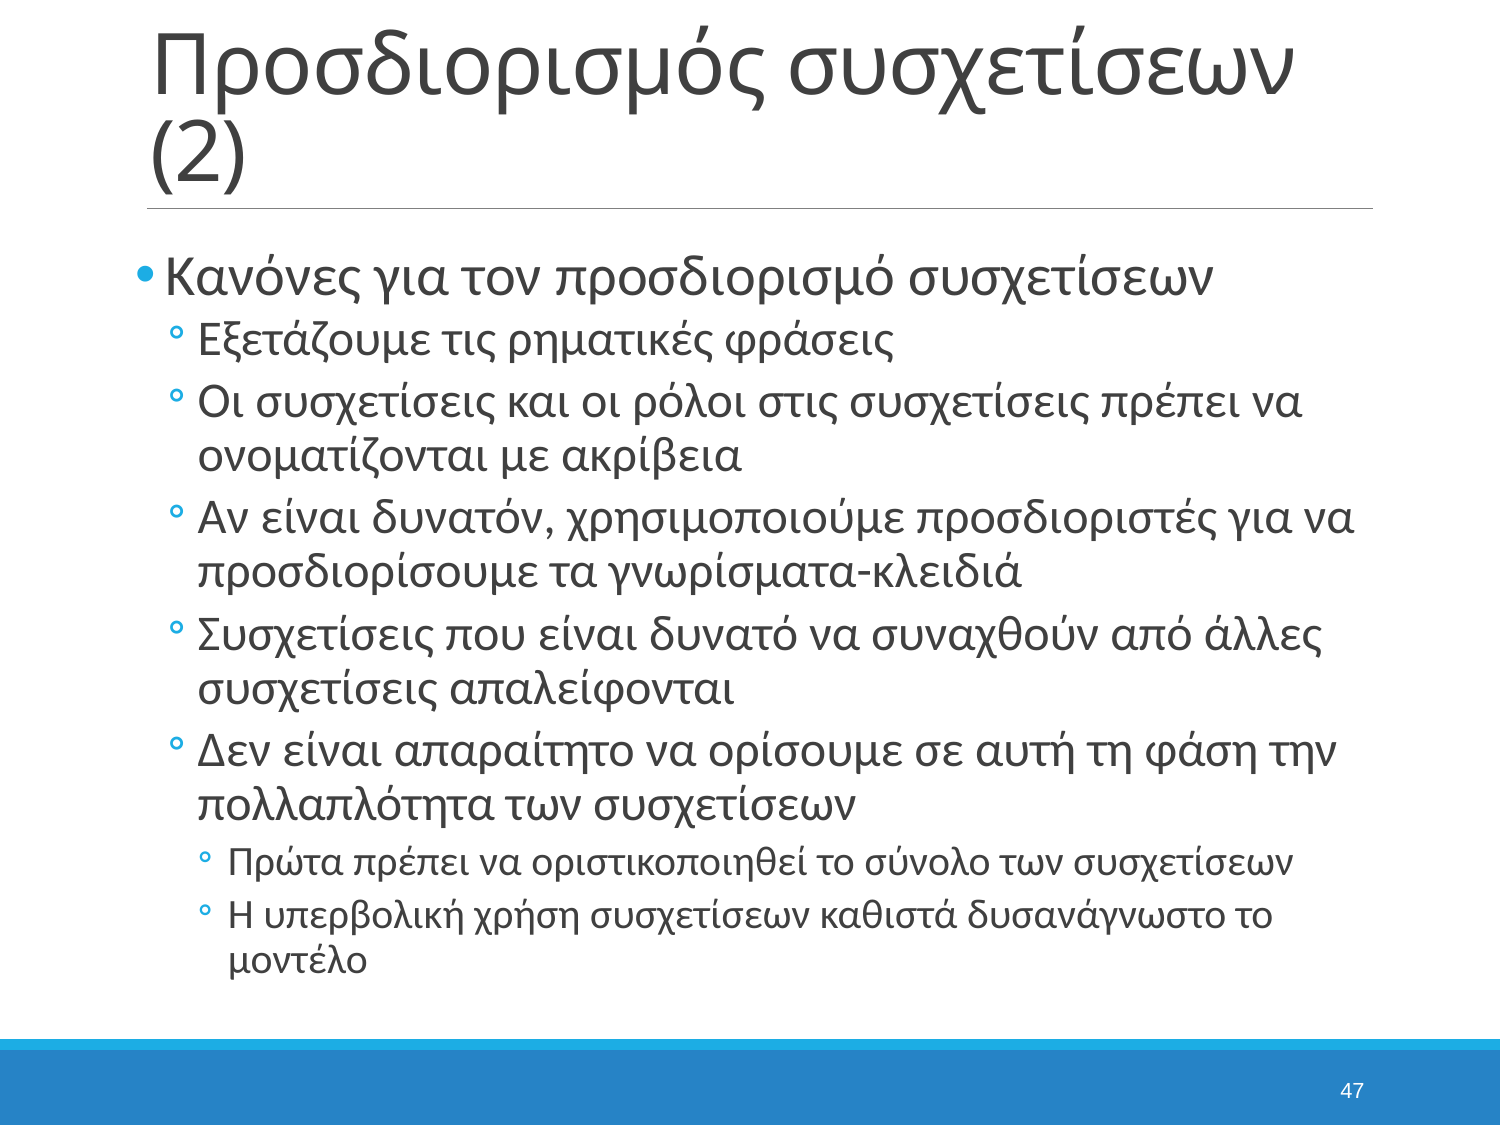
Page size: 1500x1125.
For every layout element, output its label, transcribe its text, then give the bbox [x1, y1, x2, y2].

slide_number 47 [1217, 1059, 1380, 1120]
list Κανόνες για τον προσδιορισμό συσχετίσεων Εξετάζουμε τις ρηματικές φράσεις Οι συσχετίσεις και οι ρόλοι στις συσχετίσεις πρέπει να ονοματίζονται με ακρίβεια Αν είναι δυνατόν, χρησιμοποιούμε προσδιοριστές για να προσδιορίσουμε τα γνωρίσματα-κλειδιά Συσχετίσεις που είναι δυνατό να συναχθούν από άλλες συσχετίσεις απαλείφονται Δεν είναι απαραίτητο να ορίσουμε σε αυτή τη φάση την πολλαπλότητα των συσχετίσεων Πρώτα πρέπει να οριστικοποιηθεί το σύνολο των συσχετίσεων Η υπερβολική χρήση συσχετίσεων καθιστά δυσανάγνωστο το μοντέλο [135, 237, 1373, 1028]
title Προσδιορισμός συσχετίσεων (2) [135, 16, 1373, 206]
